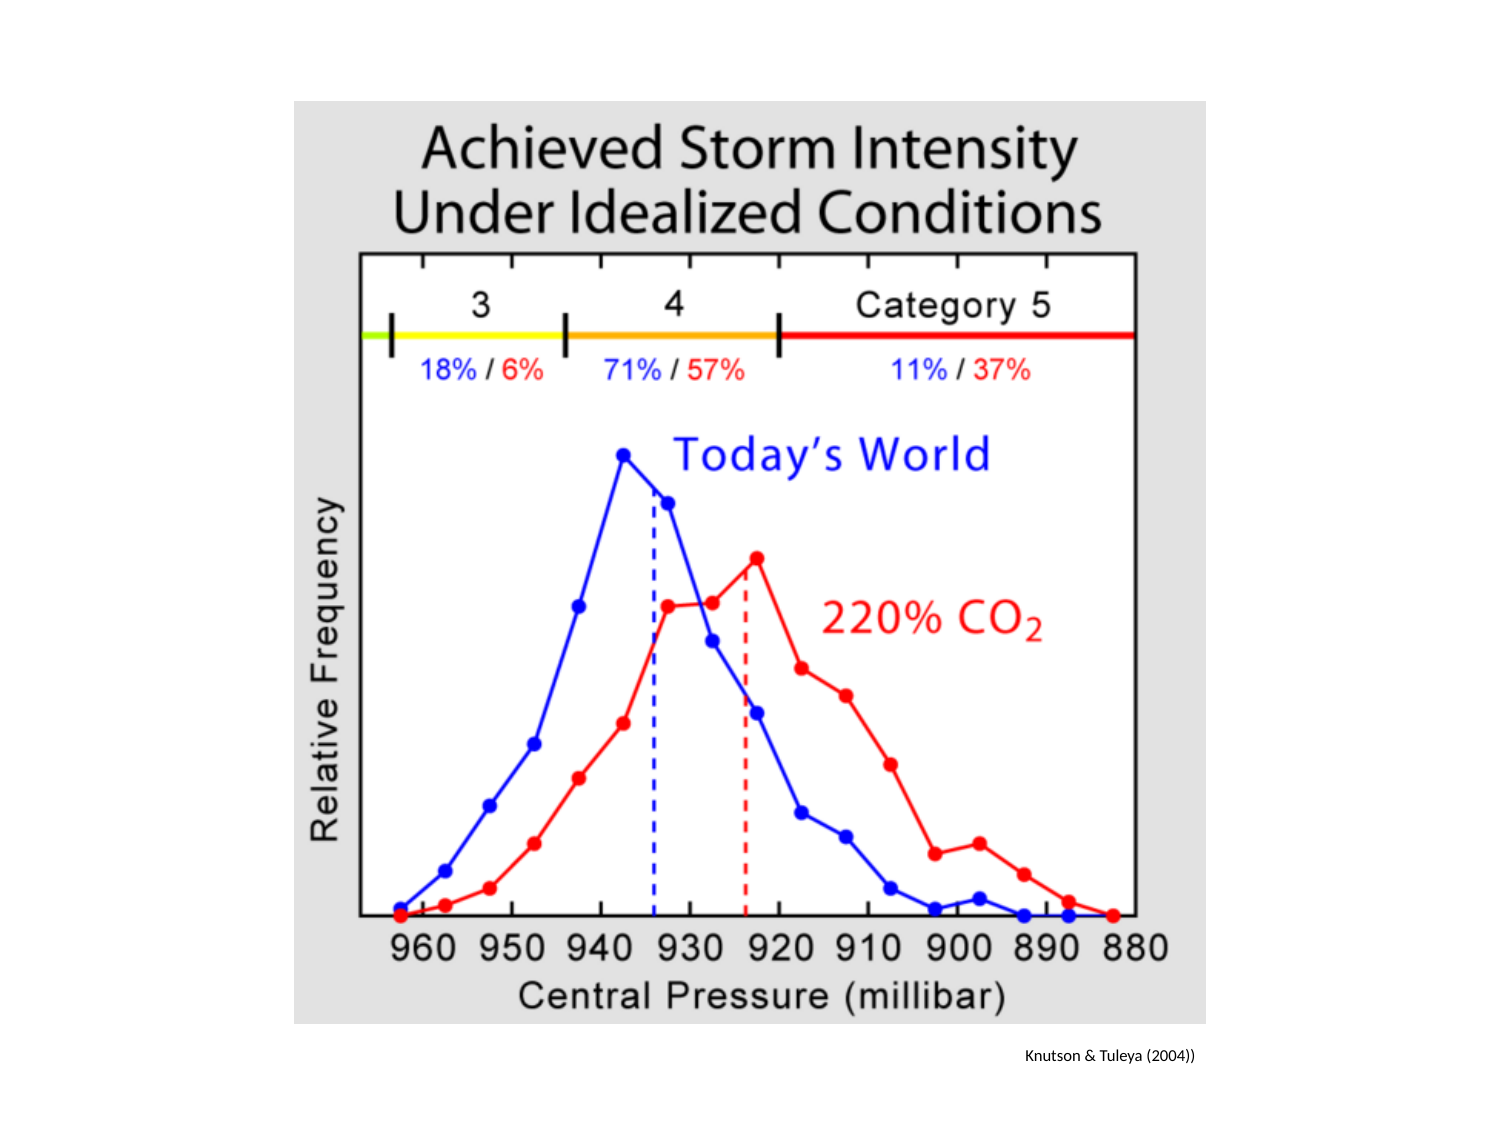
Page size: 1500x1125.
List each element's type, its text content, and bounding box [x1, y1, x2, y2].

picture [294, 101, 1206, 1024]
text_box Knutson & Tuleya (2004)) [1010, 1037, 1211, 1073]
